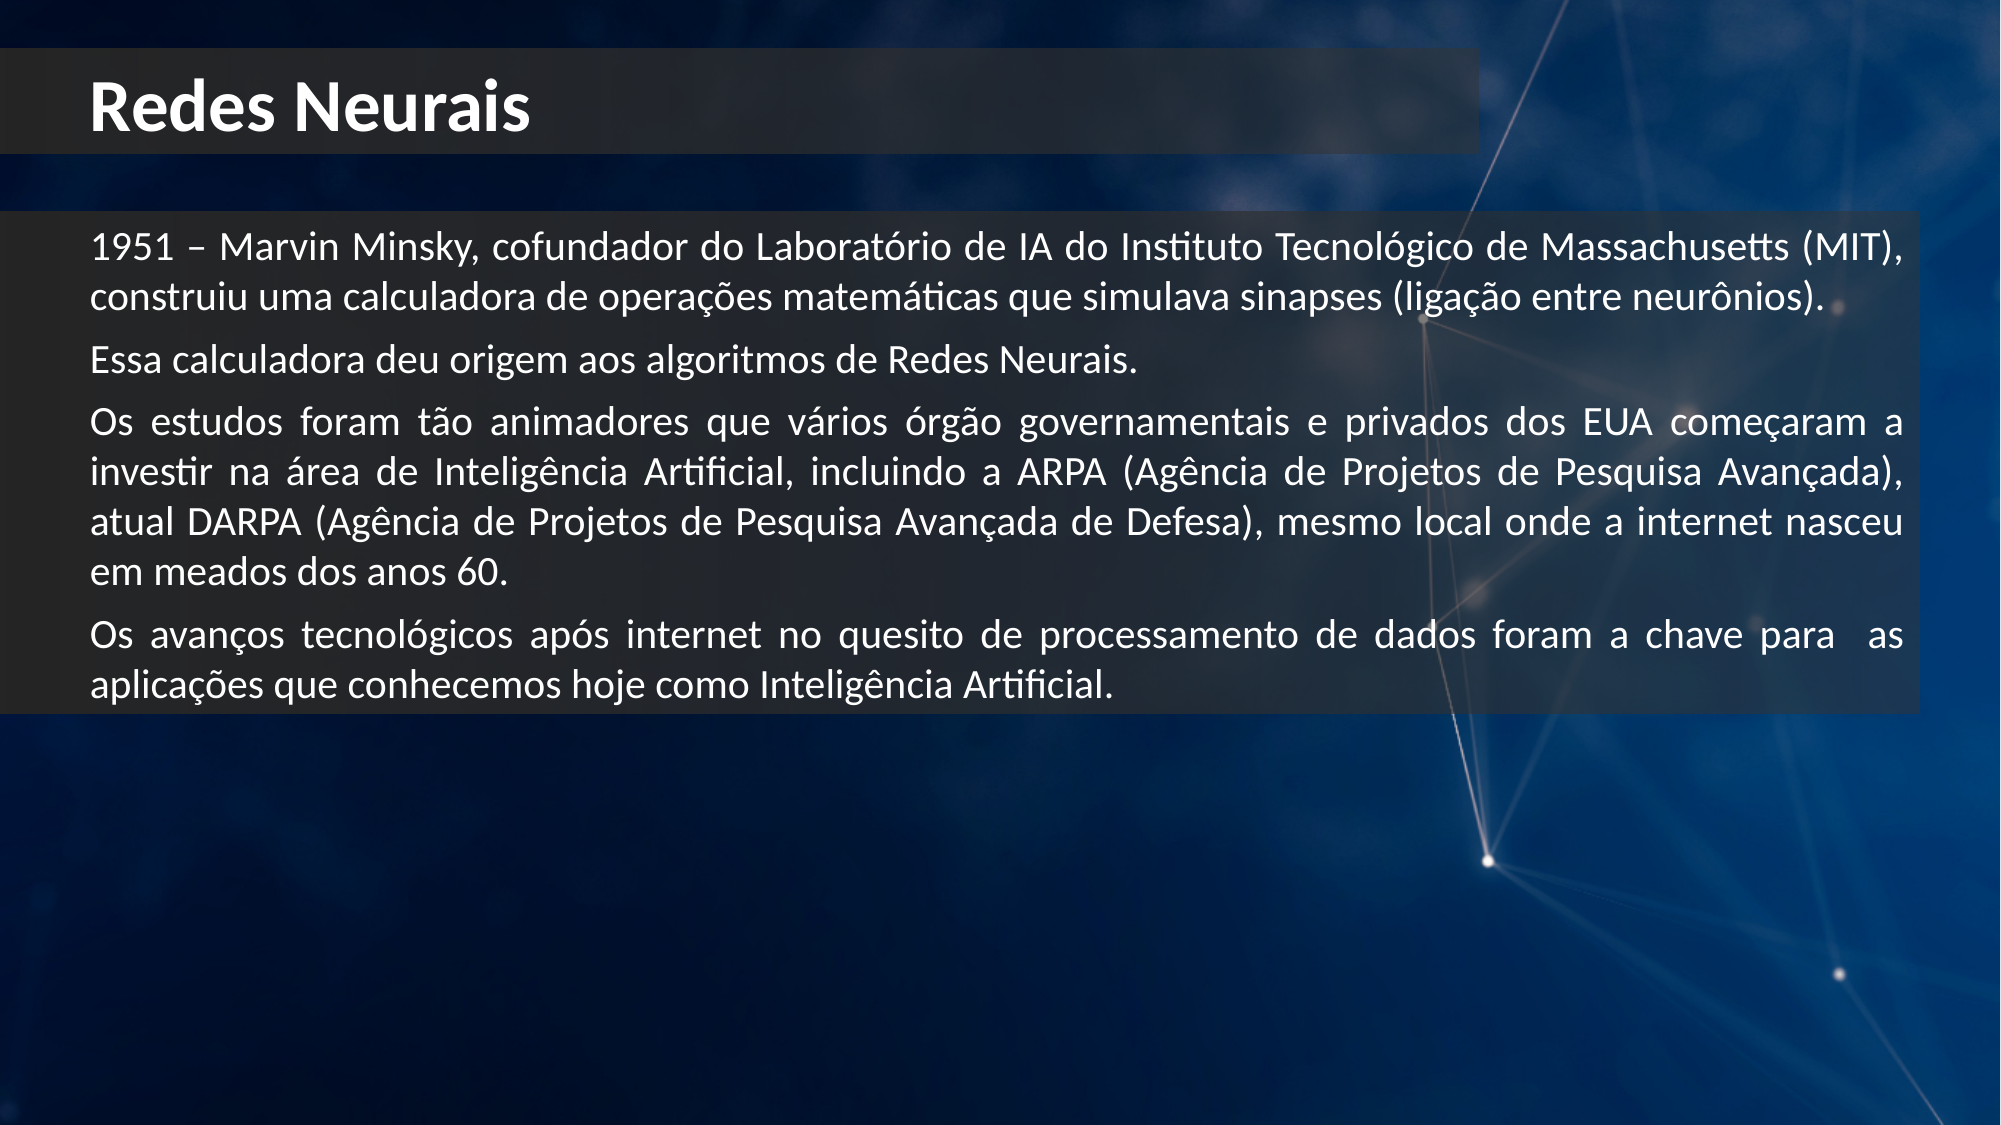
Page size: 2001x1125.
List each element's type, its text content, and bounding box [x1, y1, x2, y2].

picture [0, 0, 2001, 1125]
text_box 1951 – Marvin Minsky, cofundador do Laboratório de IA do Instituto Tecnológico de Massachusetts (MIT), construiu uma calculadora de operações matemáticas que simulava sinapses (ligação entre neurônios). Essa calculadora deu origem aos algoritmos de Redes Neurais. Os estudos foram tão animadores que vários órgão governamentais e privados dos EUA começaram a investir na área de Inteligência Artificial, incluindo a ARPA (Agência de Projetos de Pesquisa Avançada), atual DARPA (Agência de Projetos de Pesquisa Avançada de Defesa), mesmo local onde a internet nasceu em meados dos anos 60. Os avanços tecnológicos após internet no quesito de processamento de dados foram a chave para as aplicações que conhecemos hoje como Inteligência Artificial. [0, 211, 1920, 714]
text_box Redes Neurais [0, 48, 1479, 154]
